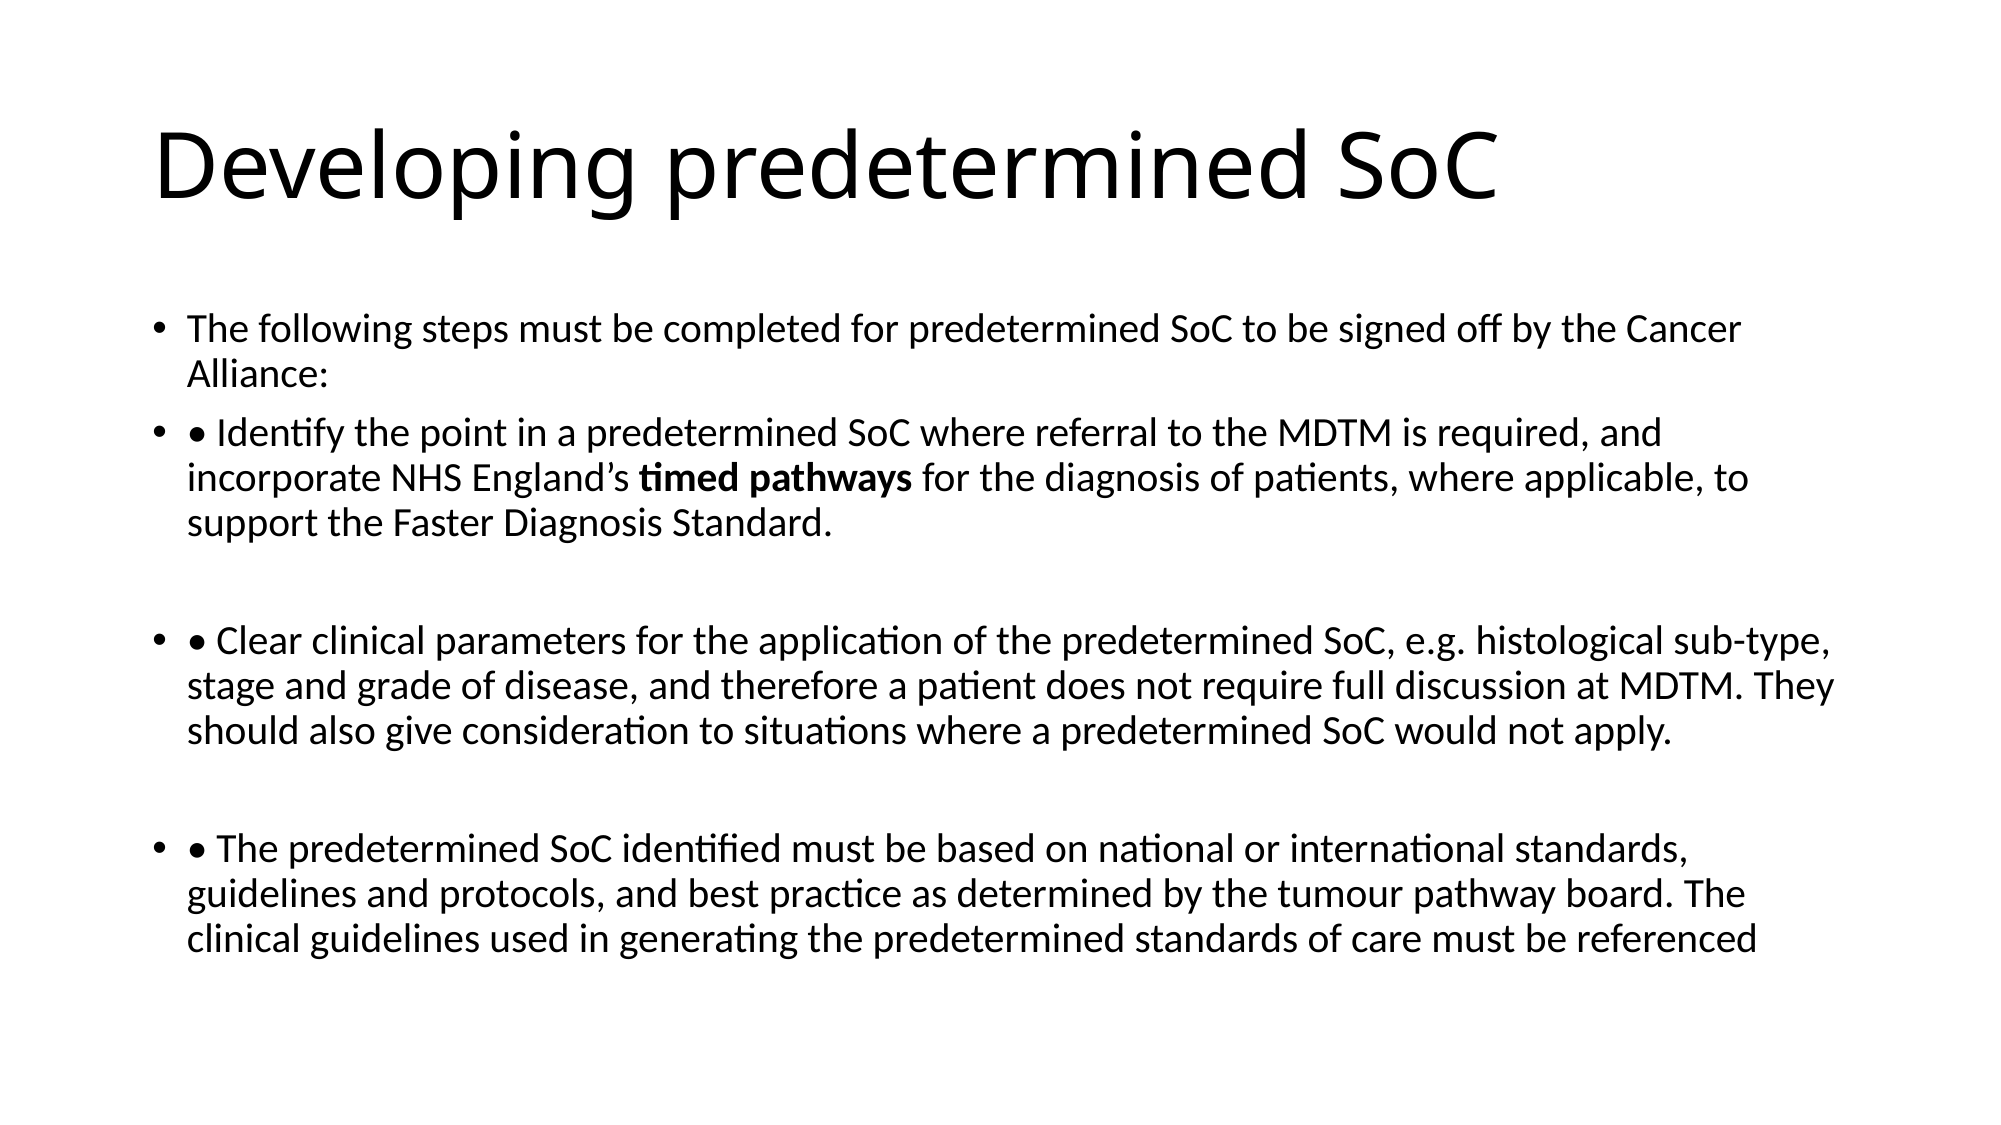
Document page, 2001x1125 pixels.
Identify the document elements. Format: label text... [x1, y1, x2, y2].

title Developing predetermined SoC [137, 59, 1863, 278]
list The following steps must be completed for predetermined SoC to be signed off by the Cancer Alliance: • Identify the point in a predetermined SoC where referral to the MDTM is required, and incorporate NHS England’s timed pathways for the diagnosis of patients, where applicable, to support the Faster Diagnosis Standard. • Clear clinical parameters for the application of the predetermined SoC, e.g. histological sub-type, stage and grade of disease, and therefore a patient does not require full discussion at MDTM. They should also give consideration to situations where a predetermined SoC would not apply. • The predetermined SoC identified must be based on national or international standards, guidelines and protocols, and best practice as determined by the tumour pathway board. The clinical guidelines used in generating the predetermined standards of care must be referenced [137, 299, 1863, 1014]
